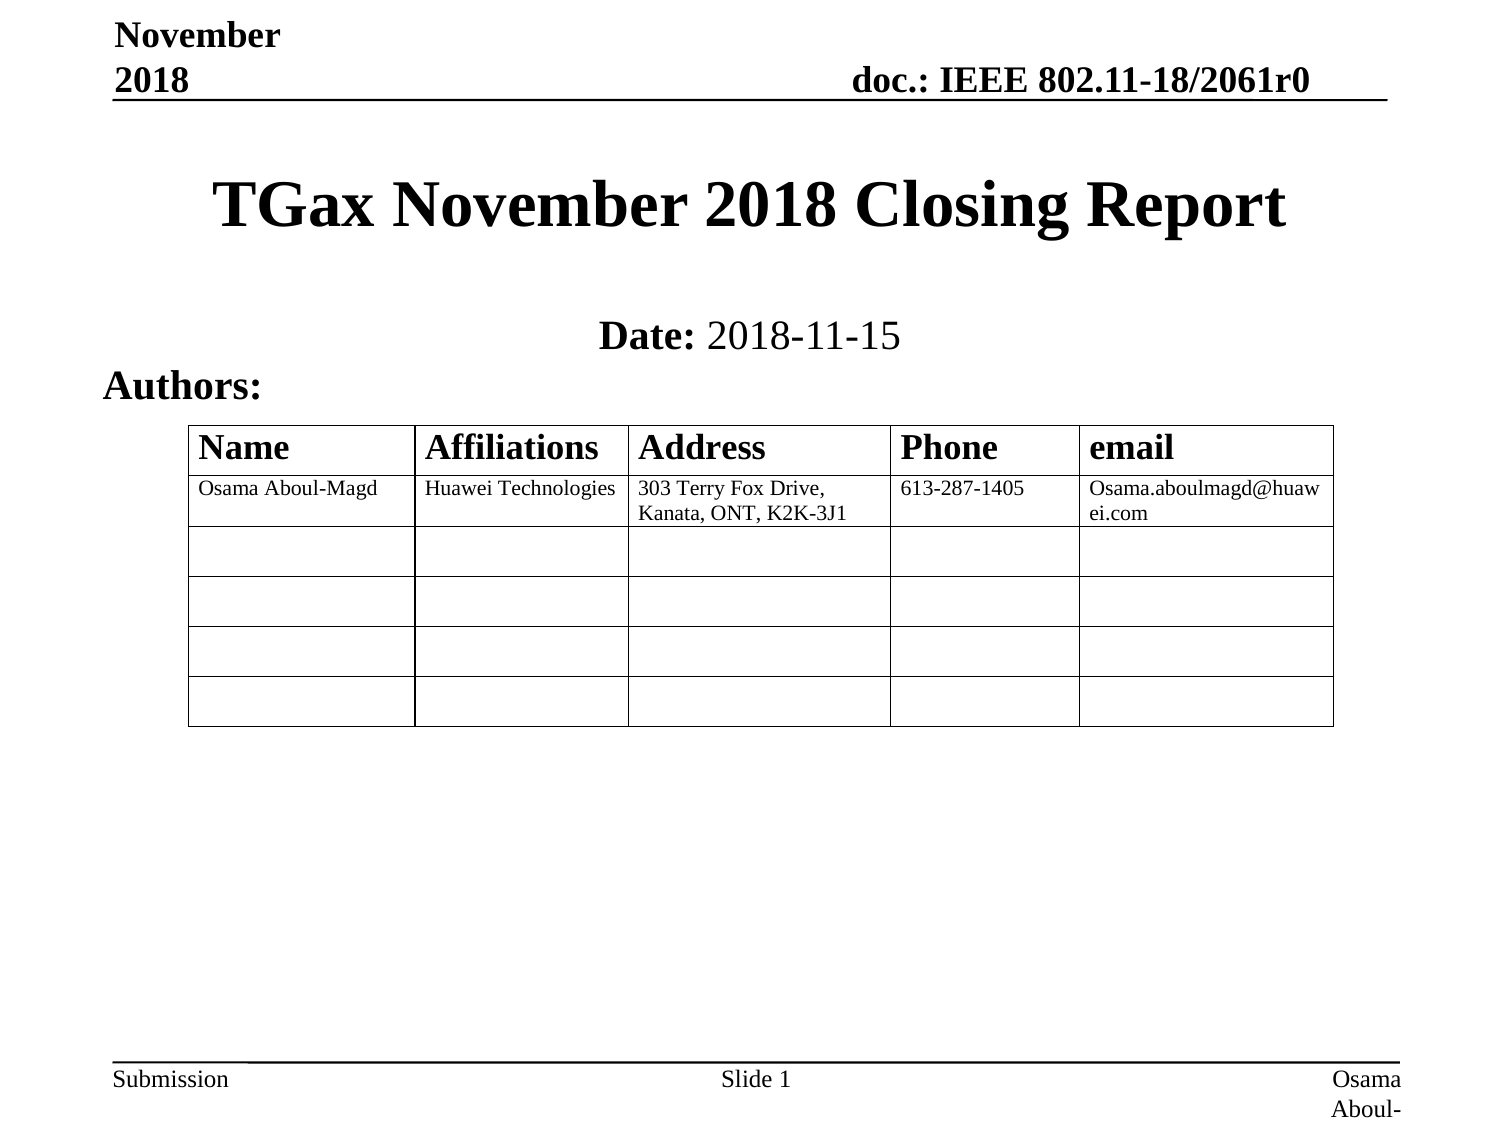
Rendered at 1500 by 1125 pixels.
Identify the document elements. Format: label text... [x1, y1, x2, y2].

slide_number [114, 54, 309, 101]
list Date: 2018-11-15 [112, 299, 1388, 363]
slide_number Slide 1 [712, 1061, 800, 1093]
footer Osama Aboul-Magd (Huawei Technologies) [1324, 1061, 1402, 1093]
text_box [174, 424, 1412, 801]
title TGax November 2018 Closing Report [112, 112, 1388, 288]
text_box Authors: [87, 349, 325, 413]
